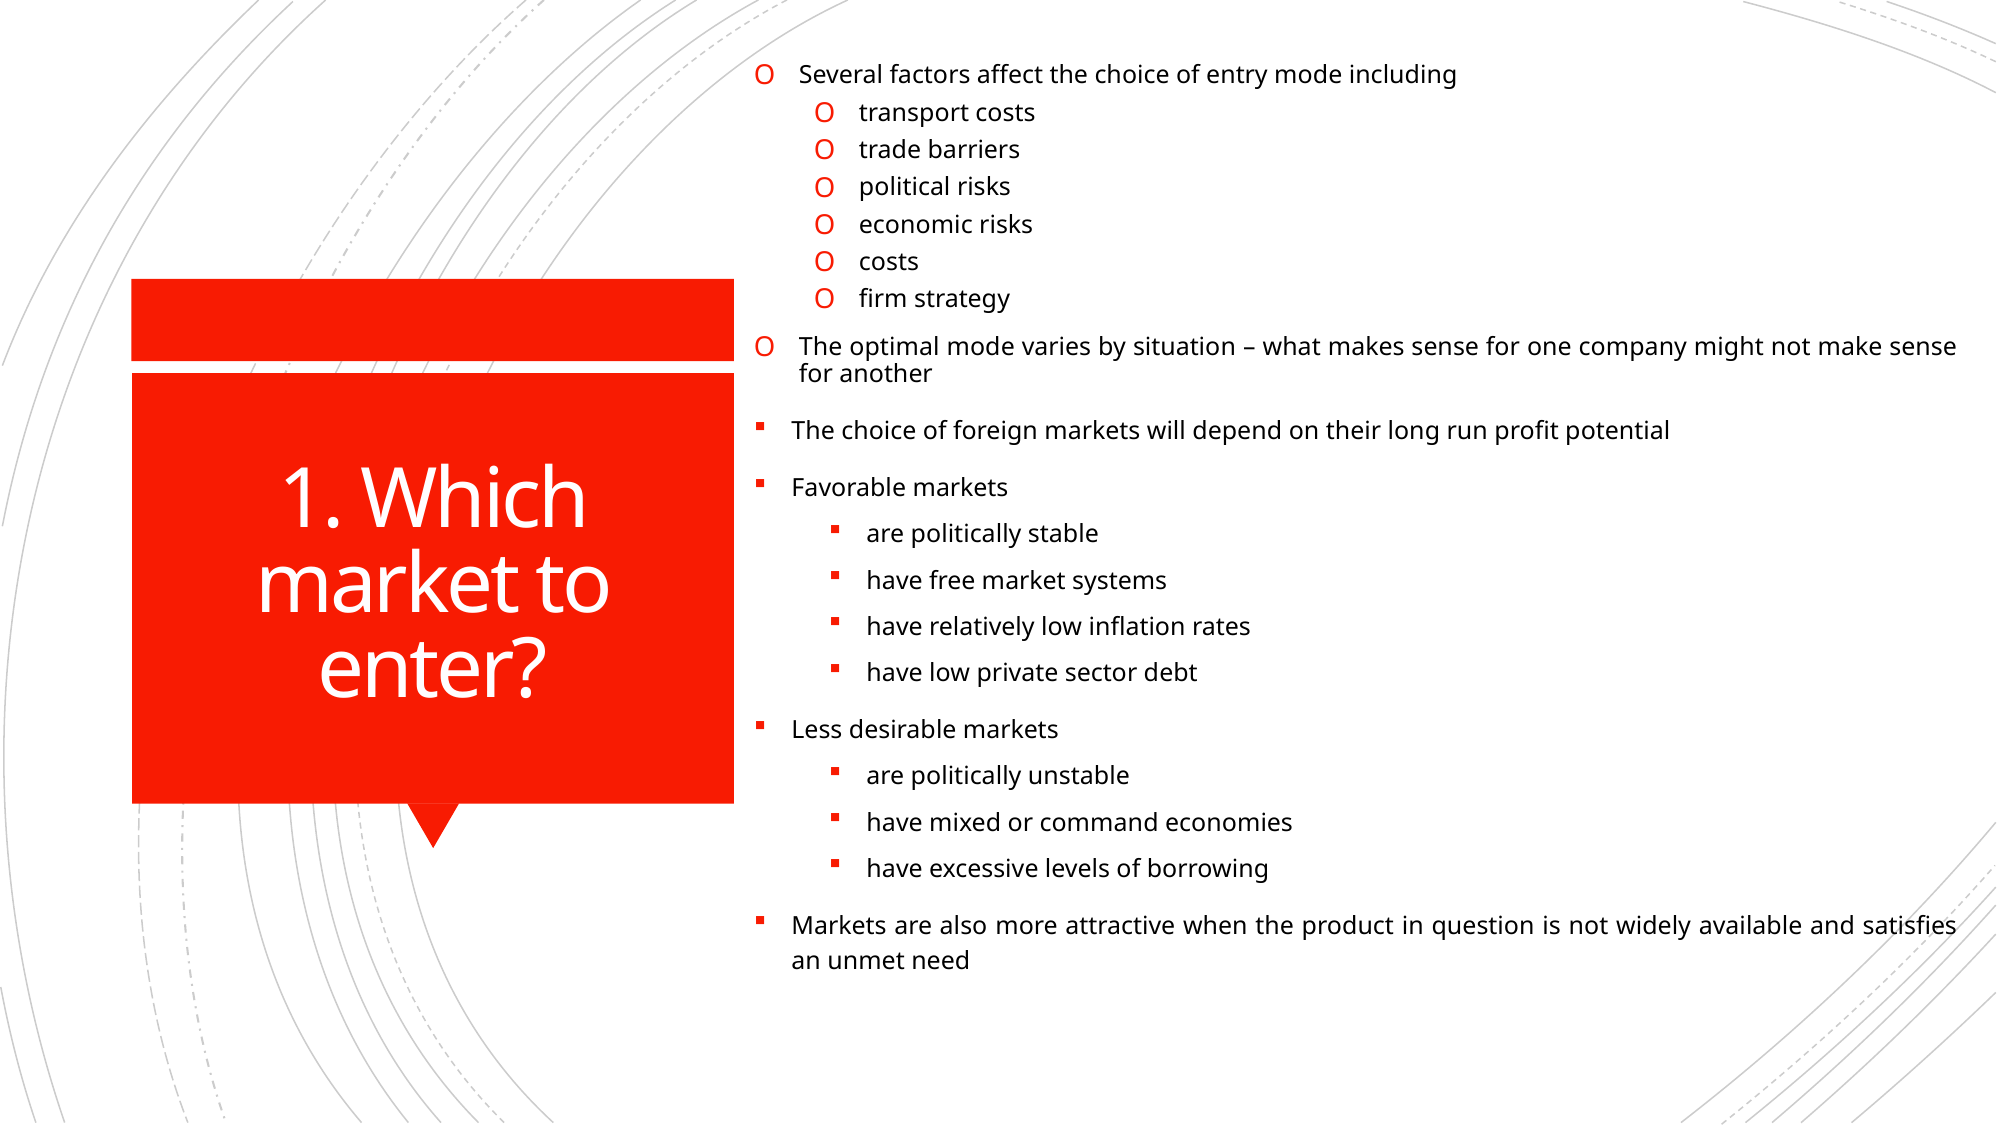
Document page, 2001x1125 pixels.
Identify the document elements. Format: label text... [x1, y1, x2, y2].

title 1. Which market to enter? [145, 385, 720, 789]
list Several factors affect the choice of entry mode including transport costs trade barriers political risks economic risks costs firm strategy The optimal mode varies by situation – what makes sense for one company might not make sense for another The choice of foreign markets will depend on their long run profit potential Favorable markets are politically stable have free market systems have relatively low inflation rates have low private sector debt Less desirable markets are politically unstable have mixed or command economies have excessive levels of borrowing Markets are also more attractive when the product in question is not widely available and satisfies an unmet need [738, 25, 1975, 1125]
